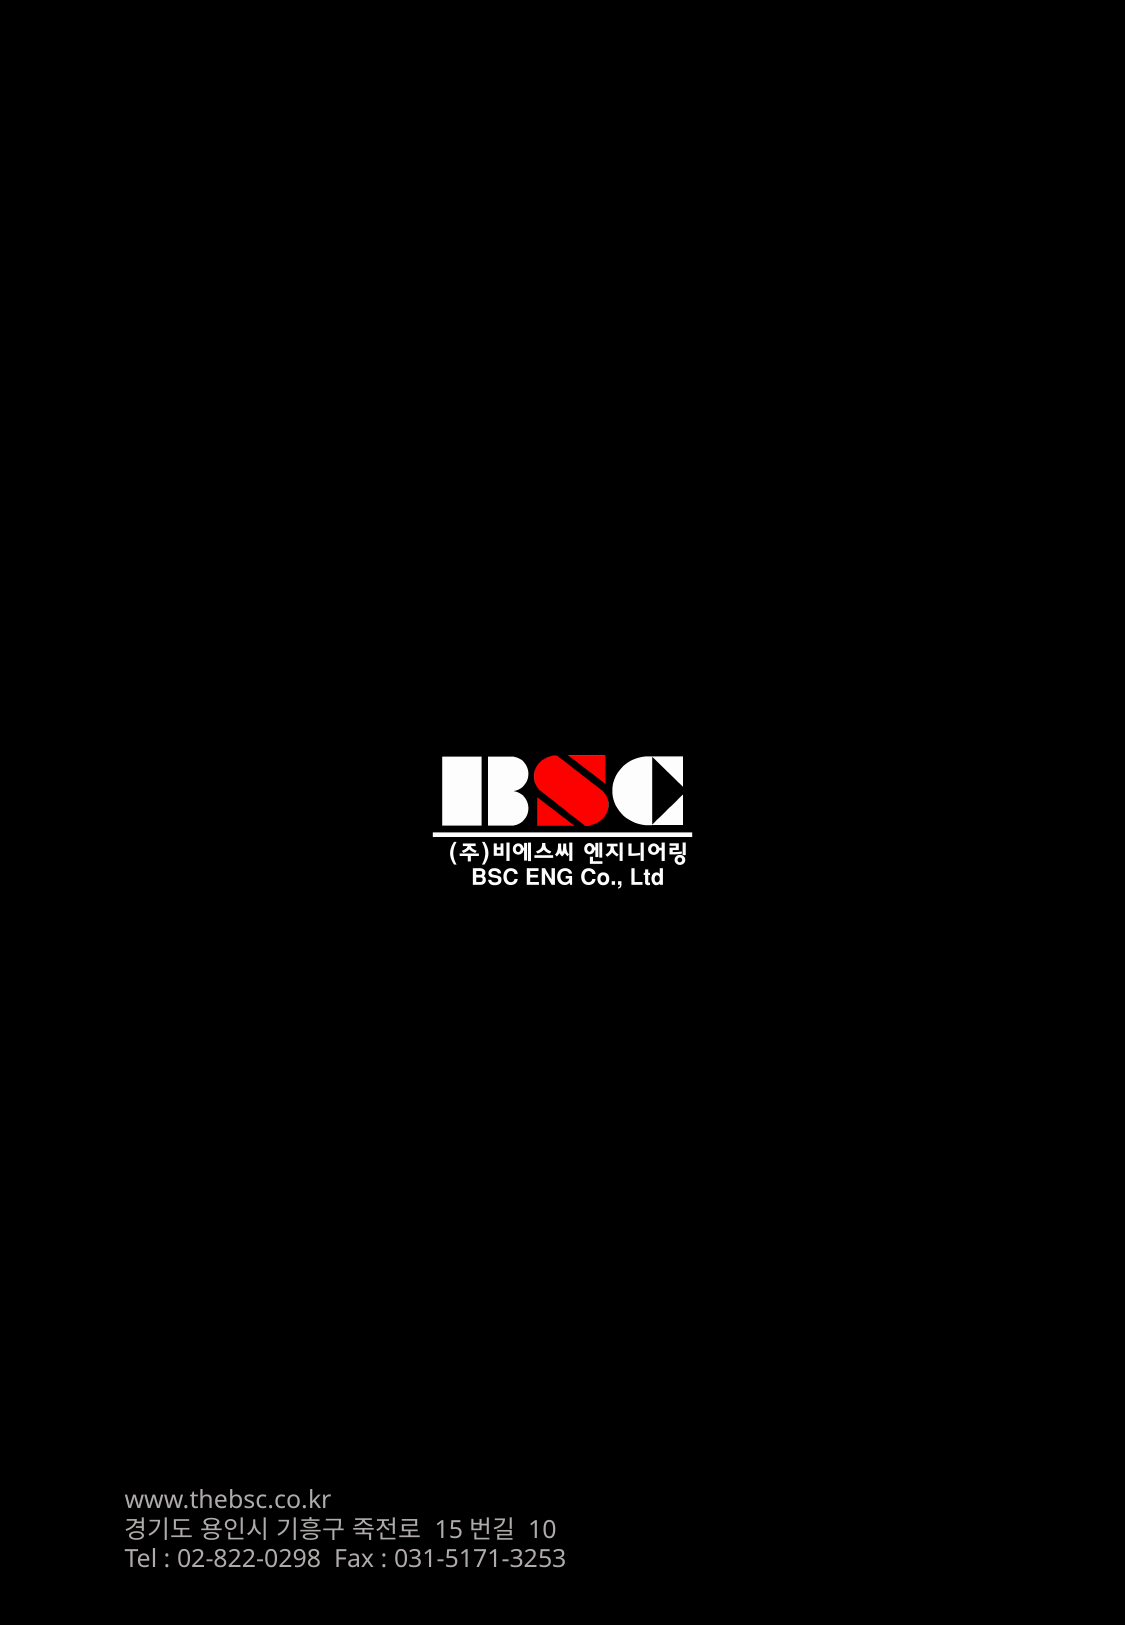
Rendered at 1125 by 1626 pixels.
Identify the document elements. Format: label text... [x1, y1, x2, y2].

text_box www.thebsc.co.kr 경기도 용인시 기흥구 죽전로 15번길 10 Tel : 02-822-0298 Fax : 031-5171-3253 [109, 1475, 590, 1581]
picture [425, 724, 700, 901]
